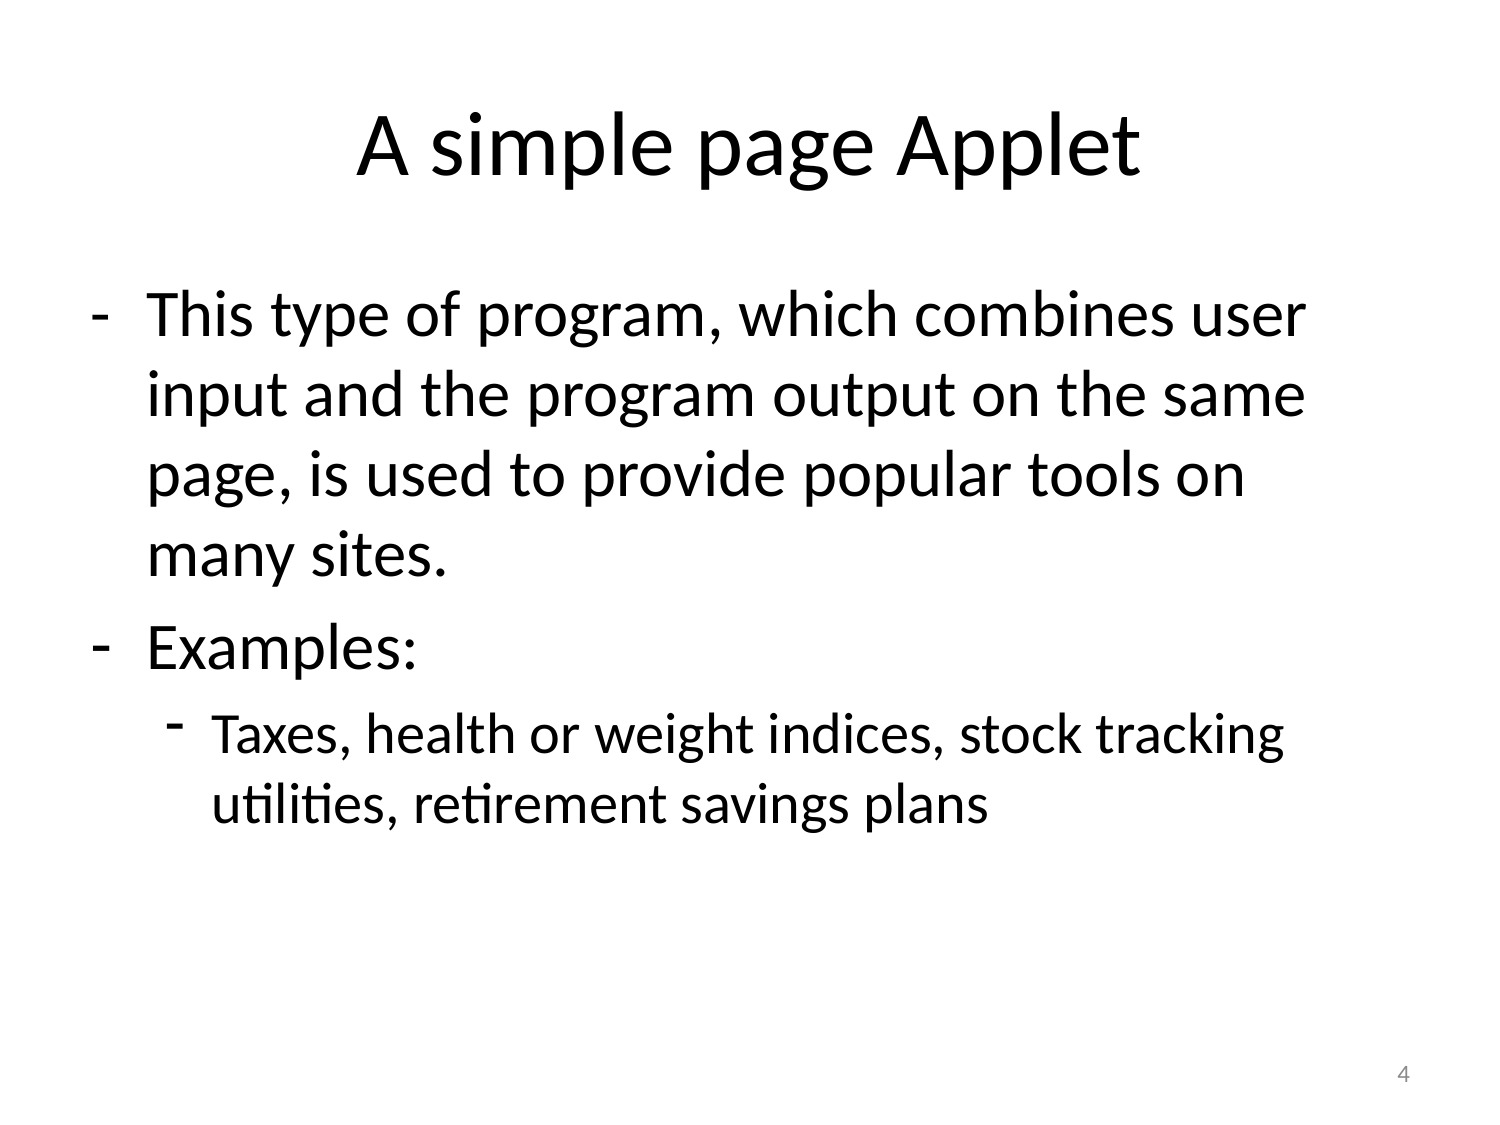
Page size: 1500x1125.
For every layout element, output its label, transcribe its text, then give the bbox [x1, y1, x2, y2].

list - This type of program, which combines user input and the program output on the same page, is used to provide popular tools on many sites. Examples: Taxes, health or weight indices, stock tracking utilities, retirement savings plans [75, 262, 1425, 1005]
title A simple page Applet [75, 45, 1425, 233]
slide_number 4 [1074, 1042, 1425, 1103]
